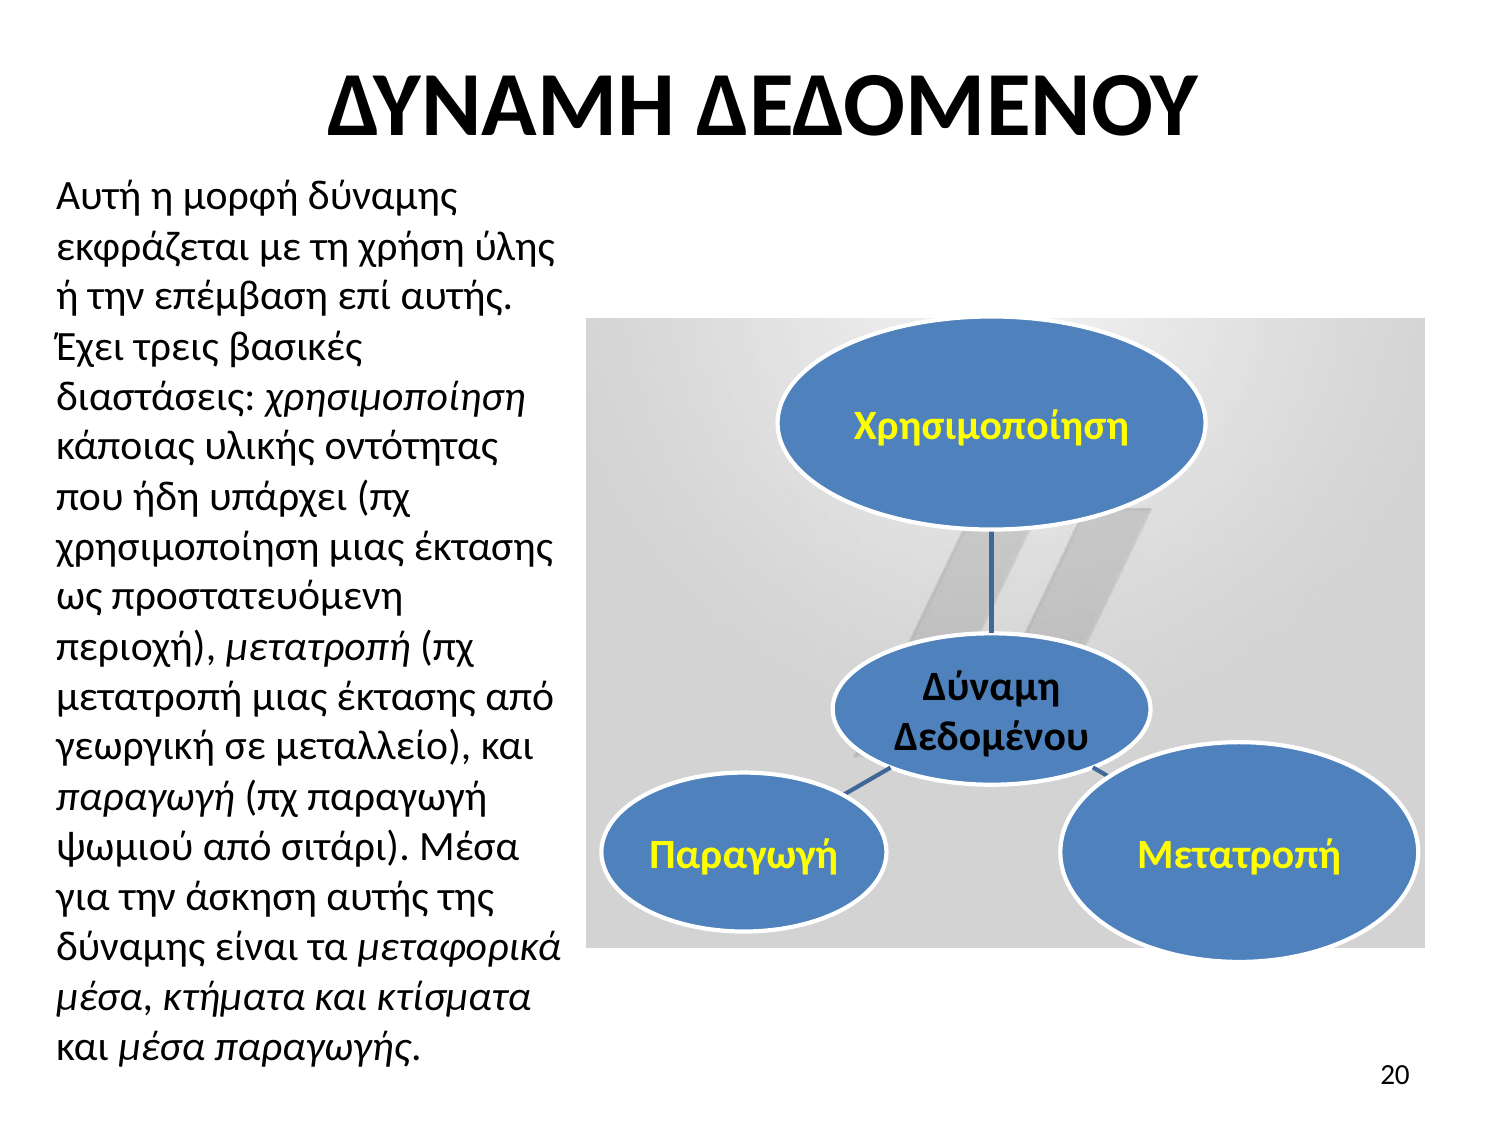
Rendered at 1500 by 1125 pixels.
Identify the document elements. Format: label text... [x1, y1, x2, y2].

text_box Αυτή η μορφή δύναμης εκφράζεται με τη χρήση ύλης ή την επέμβαση επί αυτής. Έχει τρεις βασικές διαστάσεις: χρησιμοποίηση κάποιας υλικής οντότητας που ήδη υπάρχει (πχ χρησιμοποίηση μιας έκτασης ως προστατευόμενη περιοχή), μετατροπή (πχ μετατροπή μιας έκτασης από γεωργική σε μεταλλείο), και παραγωγή (πχ παραγωγή ψωμιού από σιτάρι). Μέσα για την άσκηση αυτής της δύναμης είναι τα μεταφορικά μέσα, κτήματα και κτίσματα και μέσα παραγωγής. [41, 160, 585, 1076]
title ΔΥΝΑΜΗ ΔΕΔΟΜΕΝΟΥ [88, 5, 1439, 193]
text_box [572, 314, 1448, 965]
slide_number 20 [1074, 1042, 1425, 1103]
